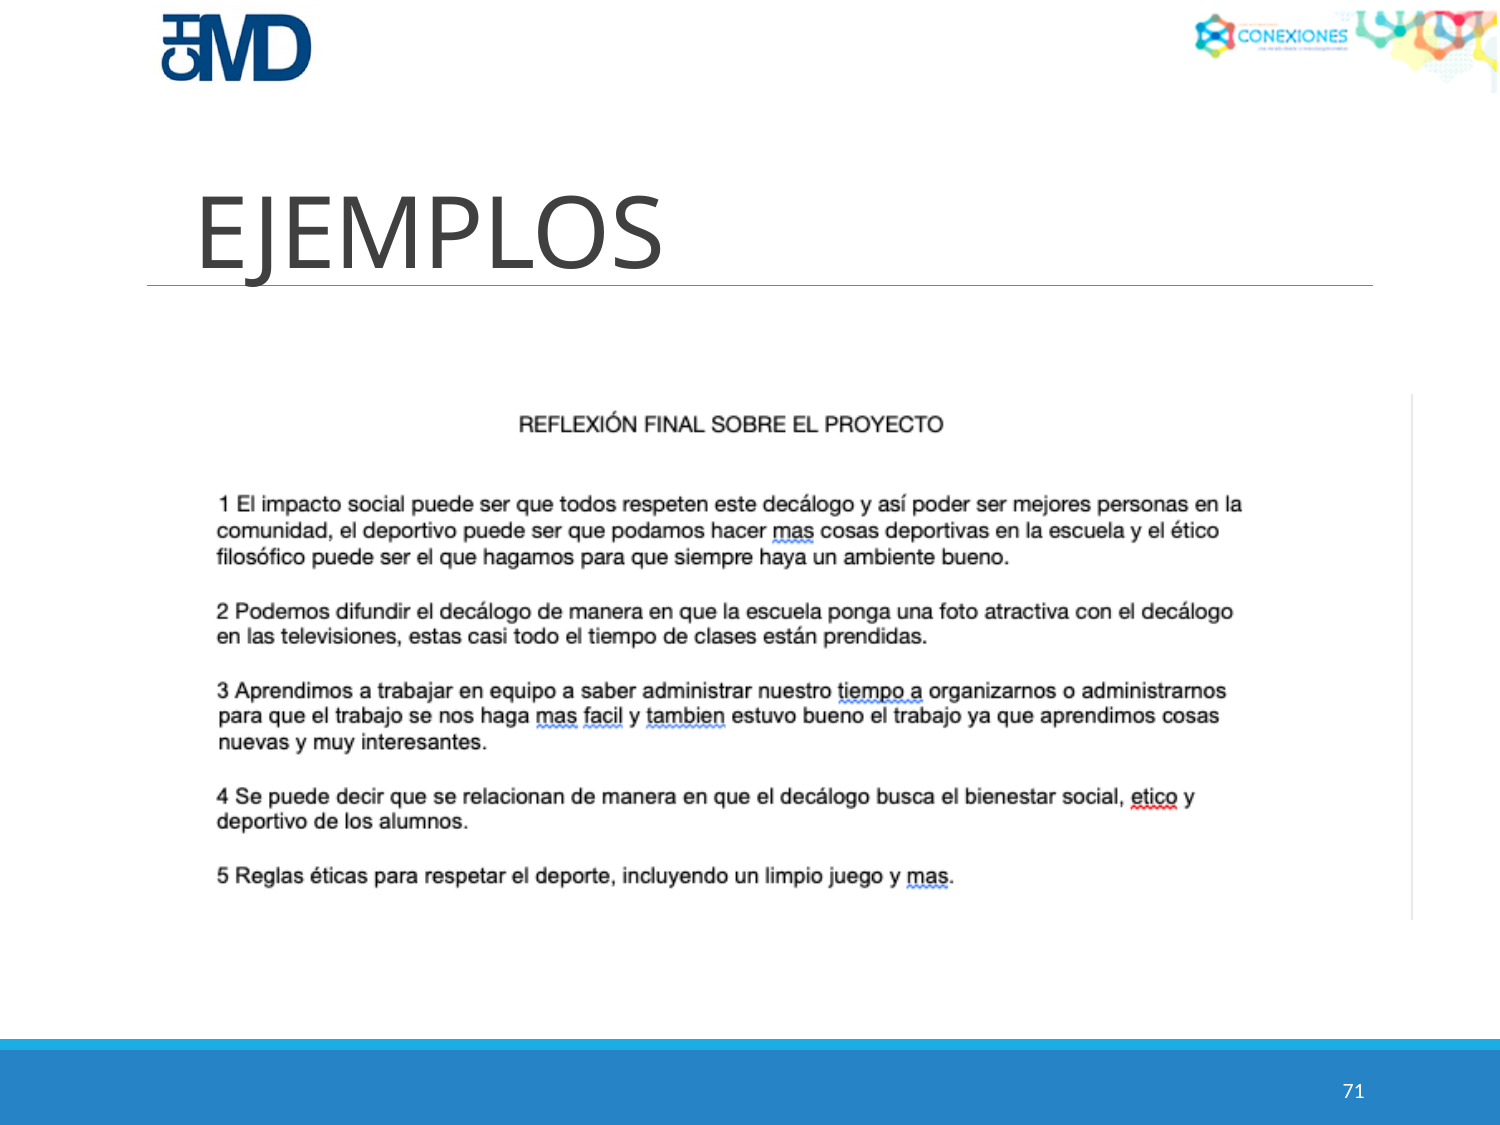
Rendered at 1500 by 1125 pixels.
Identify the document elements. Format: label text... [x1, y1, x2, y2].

picture [1158, 4, 1500, 94]
picture [146, 4, 322, 92]
picture [59, 394, 1414, 921]
list [178, 167, 1322, 389]
slide_number 71 [1218, 1059, 1380, 1120]
